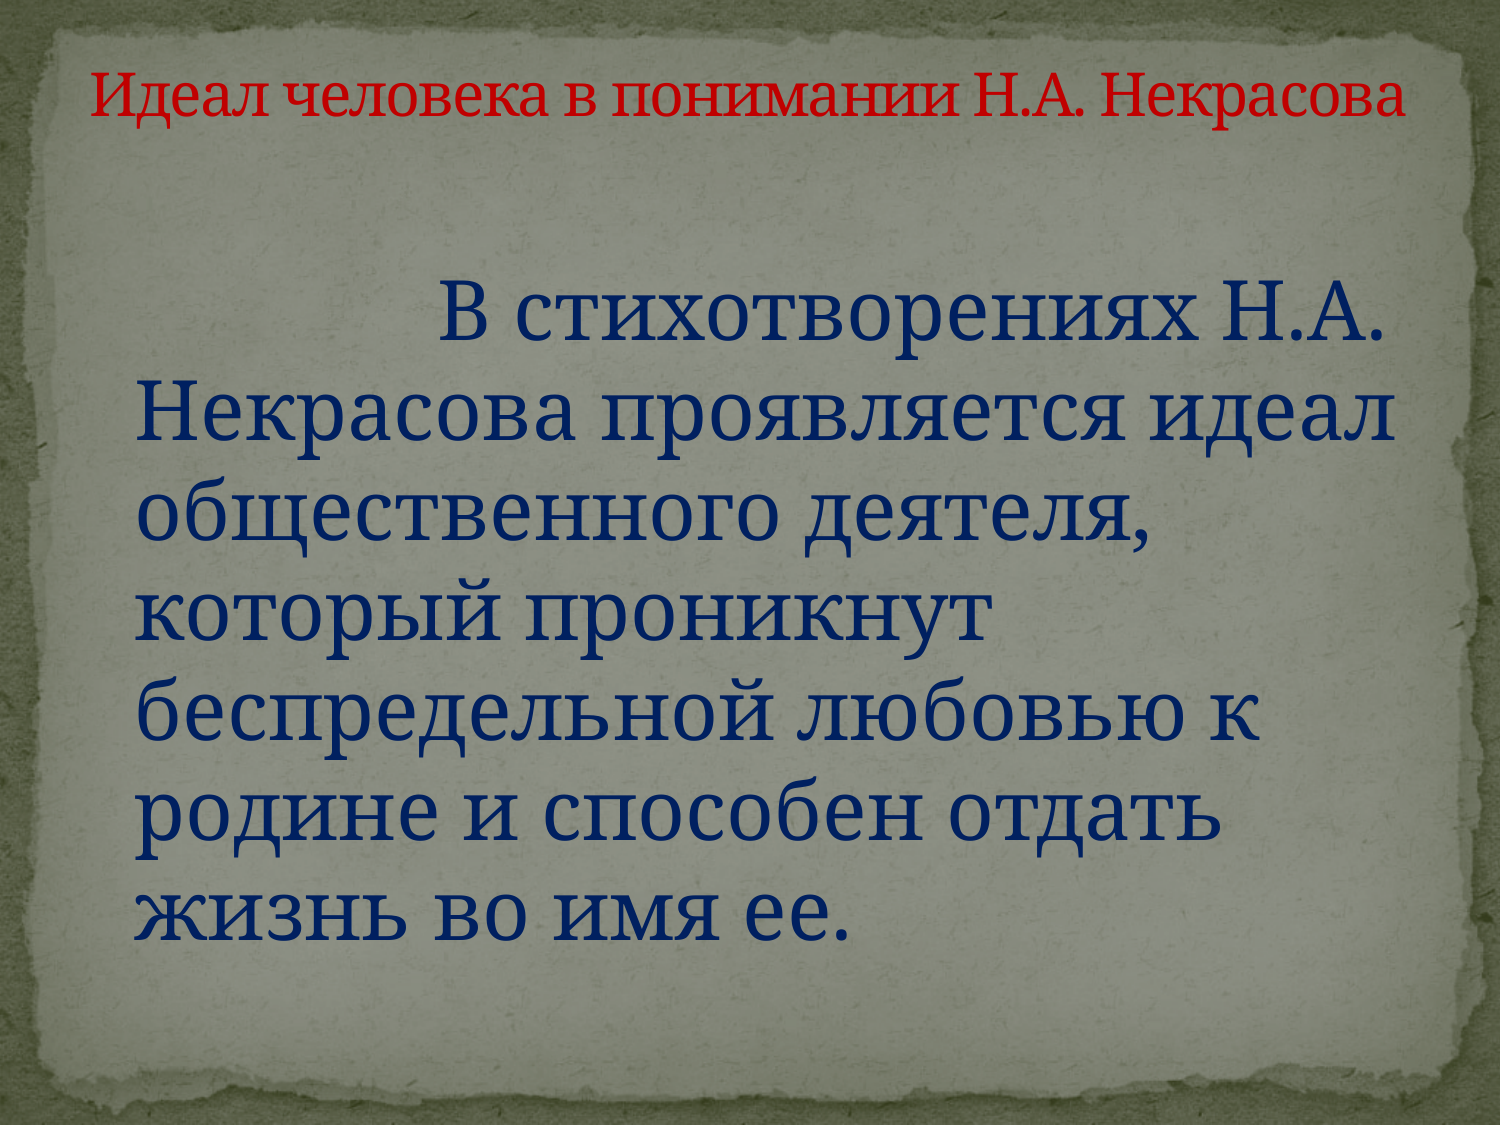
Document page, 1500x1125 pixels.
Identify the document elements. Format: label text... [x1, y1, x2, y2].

title Идеал человека в понимании Н.А. Некрасова [74, 24, 1425, 225]
list В стихотворениях Н.А. Некрасова проявляется идеал общественного деятеля, который проникнут беспредельной любовью к родине и способен отдать жизнь во имя ее. [75, 249, 1425, 1000]
